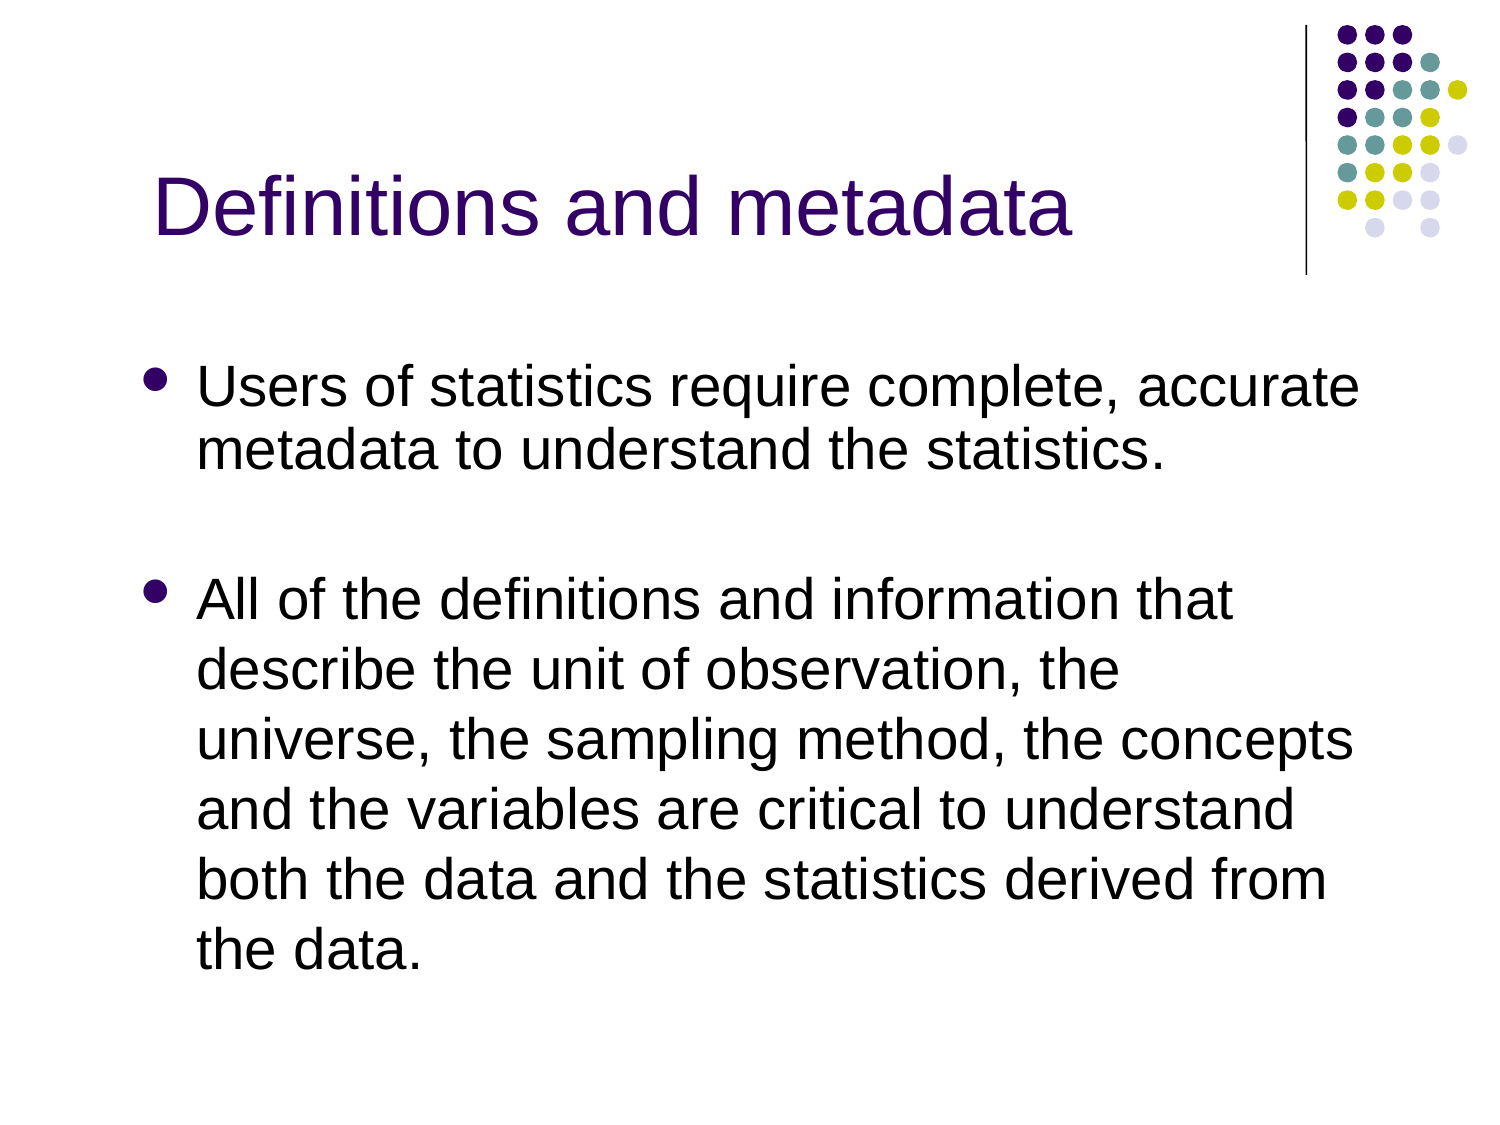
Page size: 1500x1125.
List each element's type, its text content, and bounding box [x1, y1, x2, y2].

title Definitions and metadata [137, 112, 1278, 261]
list Users of statistics require complete, accurate metadata to understand the statistics. All of the definitions and information that describe the unit of observation, the universe, the sampling method, the concepts and the variables are critical to understand both the data and the statistics derived from the data. [124, 348, 1387, 1028]
